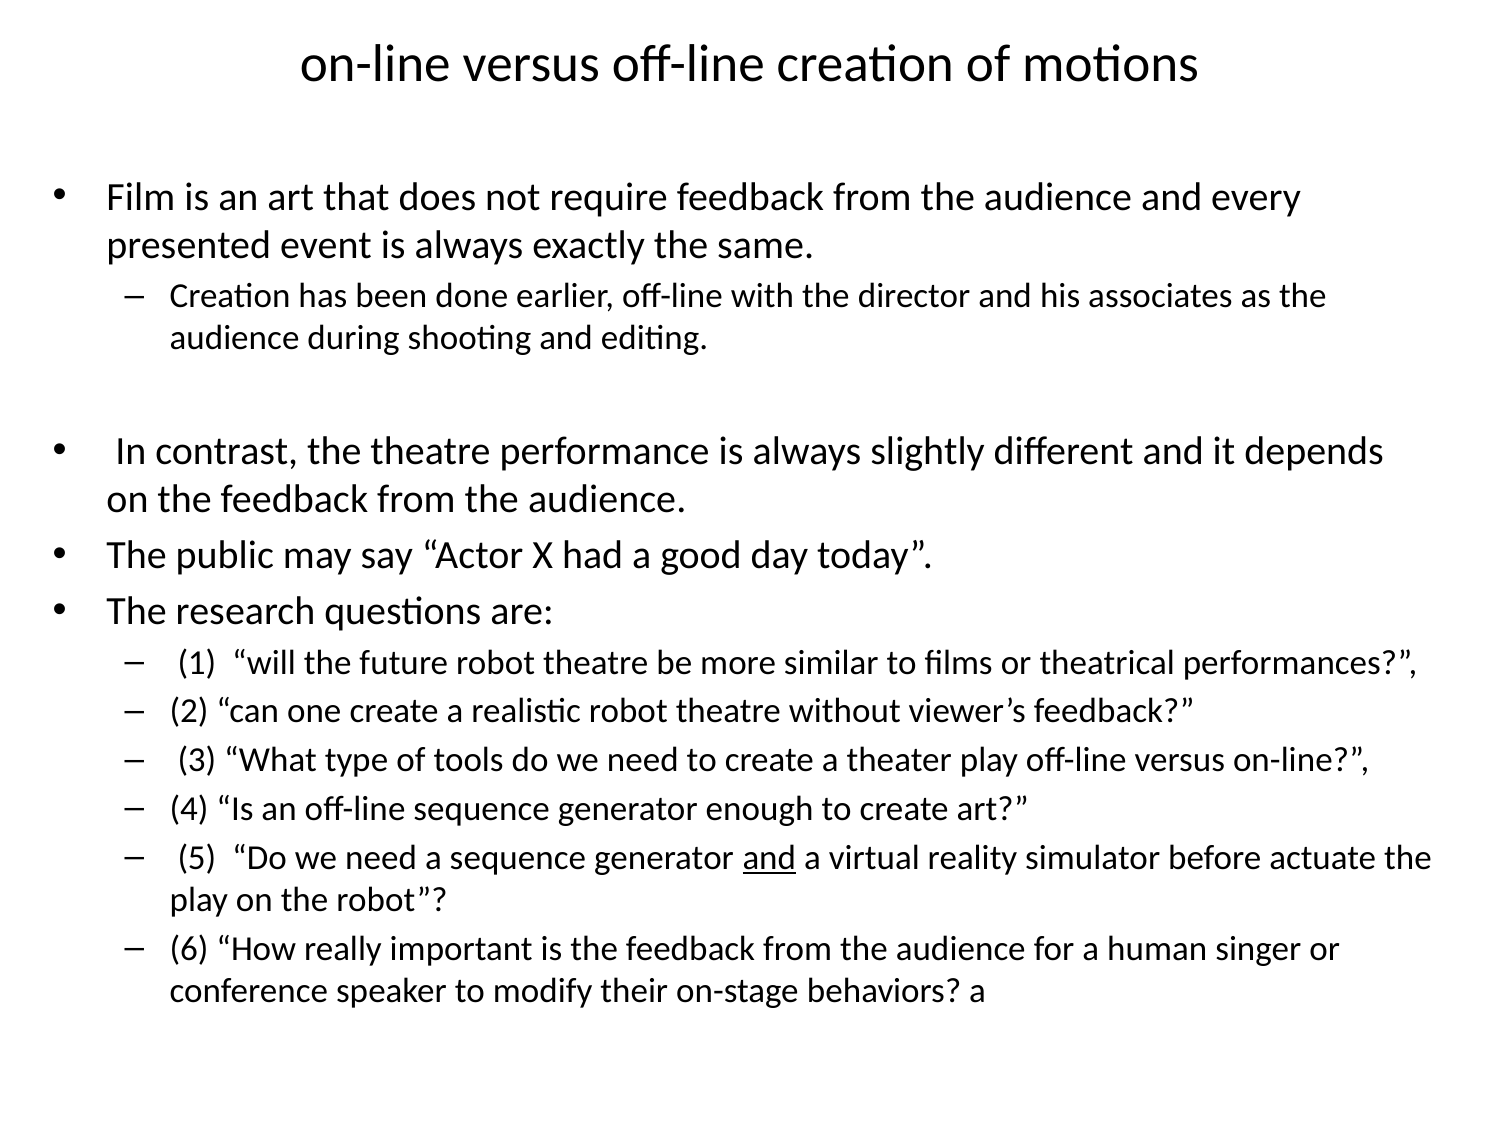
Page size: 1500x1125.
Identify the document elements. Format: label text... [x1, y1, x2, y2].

title on-line versus off-line creation of motions [0, 20, 1500, 100]
list Film is an art that does not require feedback from the audience and every presented event is always exactly the same. Creation has been done earlier, off-line with the director and his associates as the audience during shooting and editing. In contrast, the theatre performance is always slightly different and it depends on the feedback from the audience. The public may say “Actor X had a good day today”. The research questions are: (1) “will the future robot theatre be more similar to films or theatrical performances?”, (2) “can one create a realistic robot theatre without viewer’s feedback?” (3) “What type of tools do we need to create a theater play off-line versus on-line?”, (4) “Is an off-line sequence generator enough to create art?” (5) “Do we need a sequence generator and a virtual reality simulator before actuate the play on the robot”? (6) “How really important is the feedback from the audience for a human singer or conference speaker to modify their on-stage behaviors? a [37, 162, 1450, 1063]
